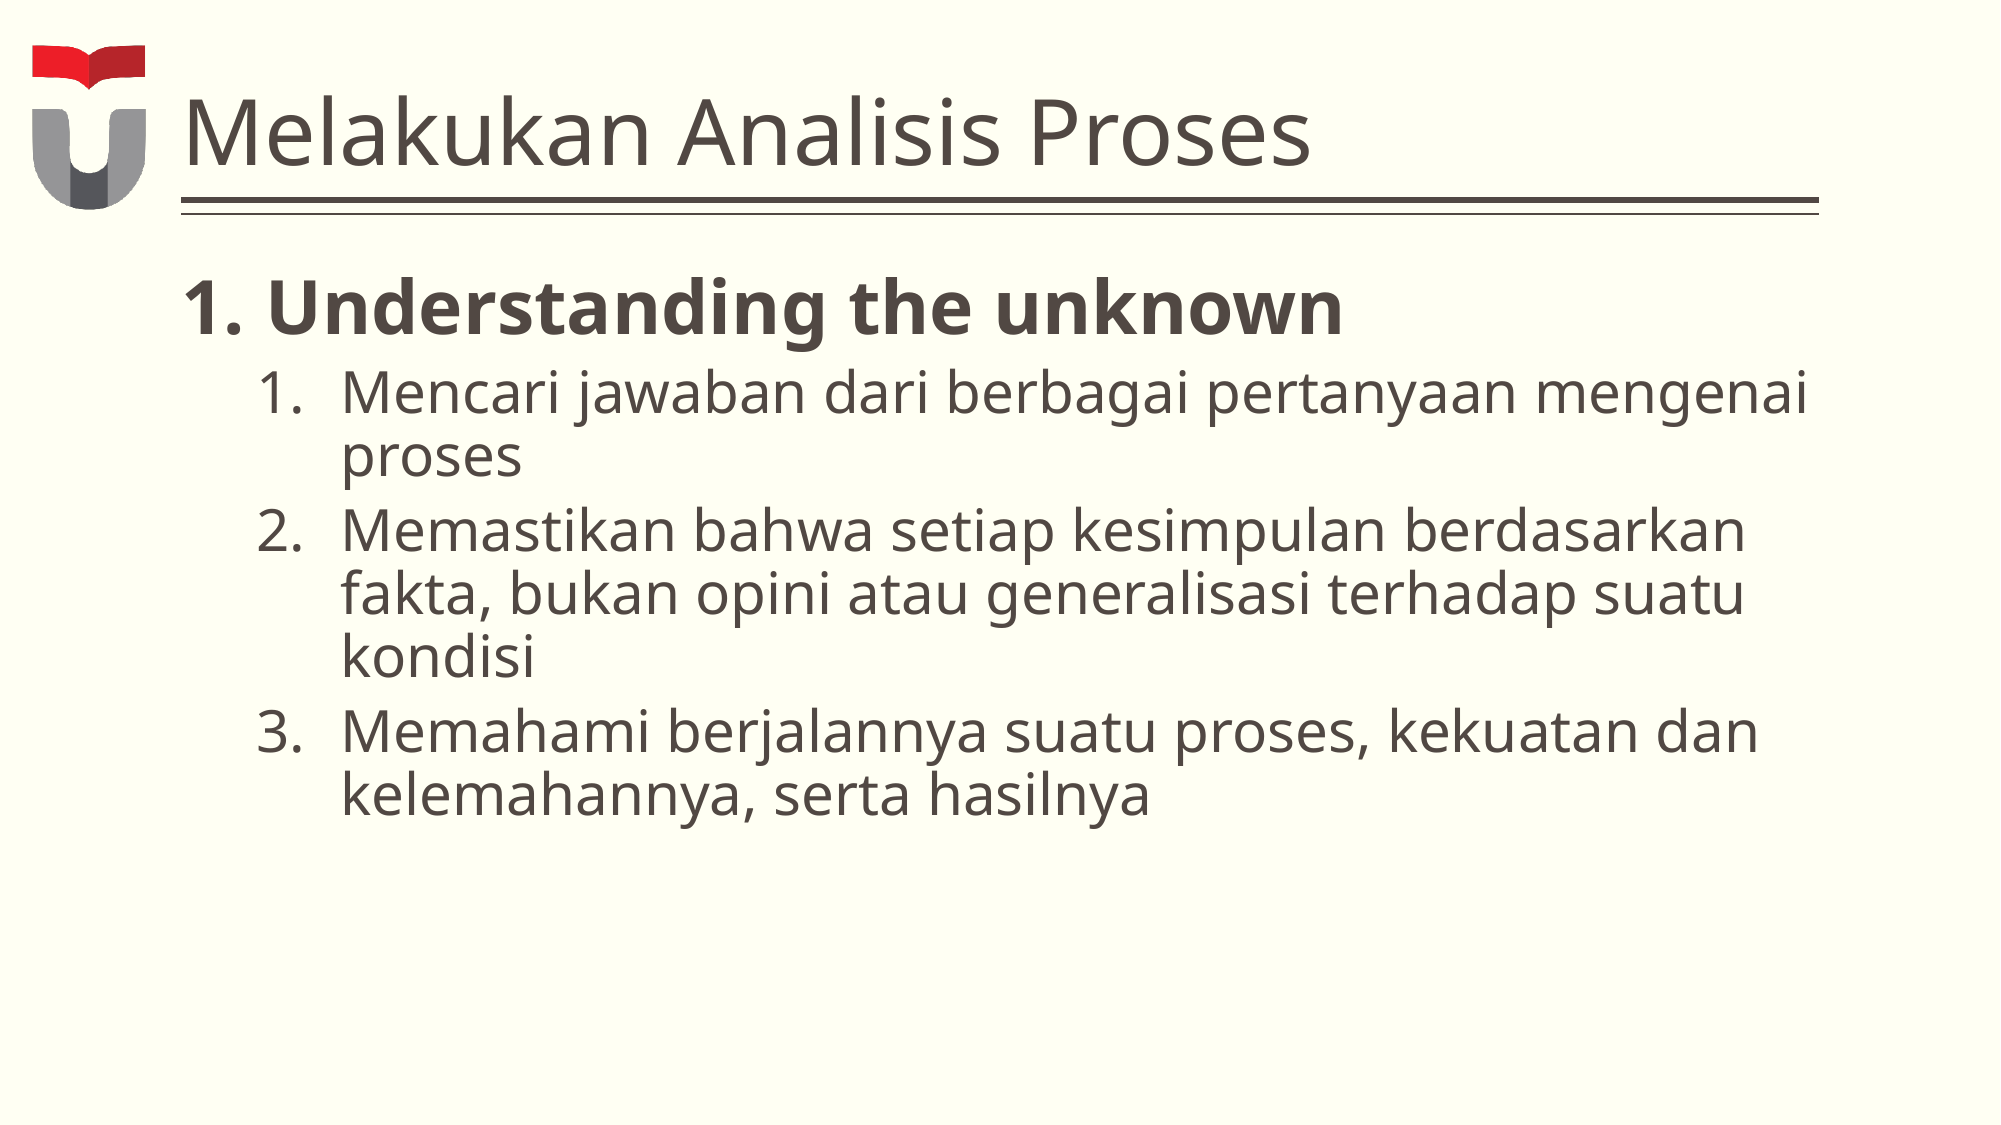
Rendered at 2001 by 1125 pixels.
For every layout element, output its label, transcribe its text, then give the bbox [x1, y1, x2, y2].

picture [0, 16, 197, 233]
title Melakukan Analisis Proses [181, 12, 1819, 193]
list Understanding the unknown Mencari jawaban dari berbagai pertanyaan mengenai proses Memastikan bahwa setiap kesimpulan berdasarkan fakta, bukan opini atau generalisasi terhadap suatu kondisi Memahami berjalannya suatu proses, kekuatan dan kelemahannya, serta hasilnya [181, 262, 1819, 1013]
